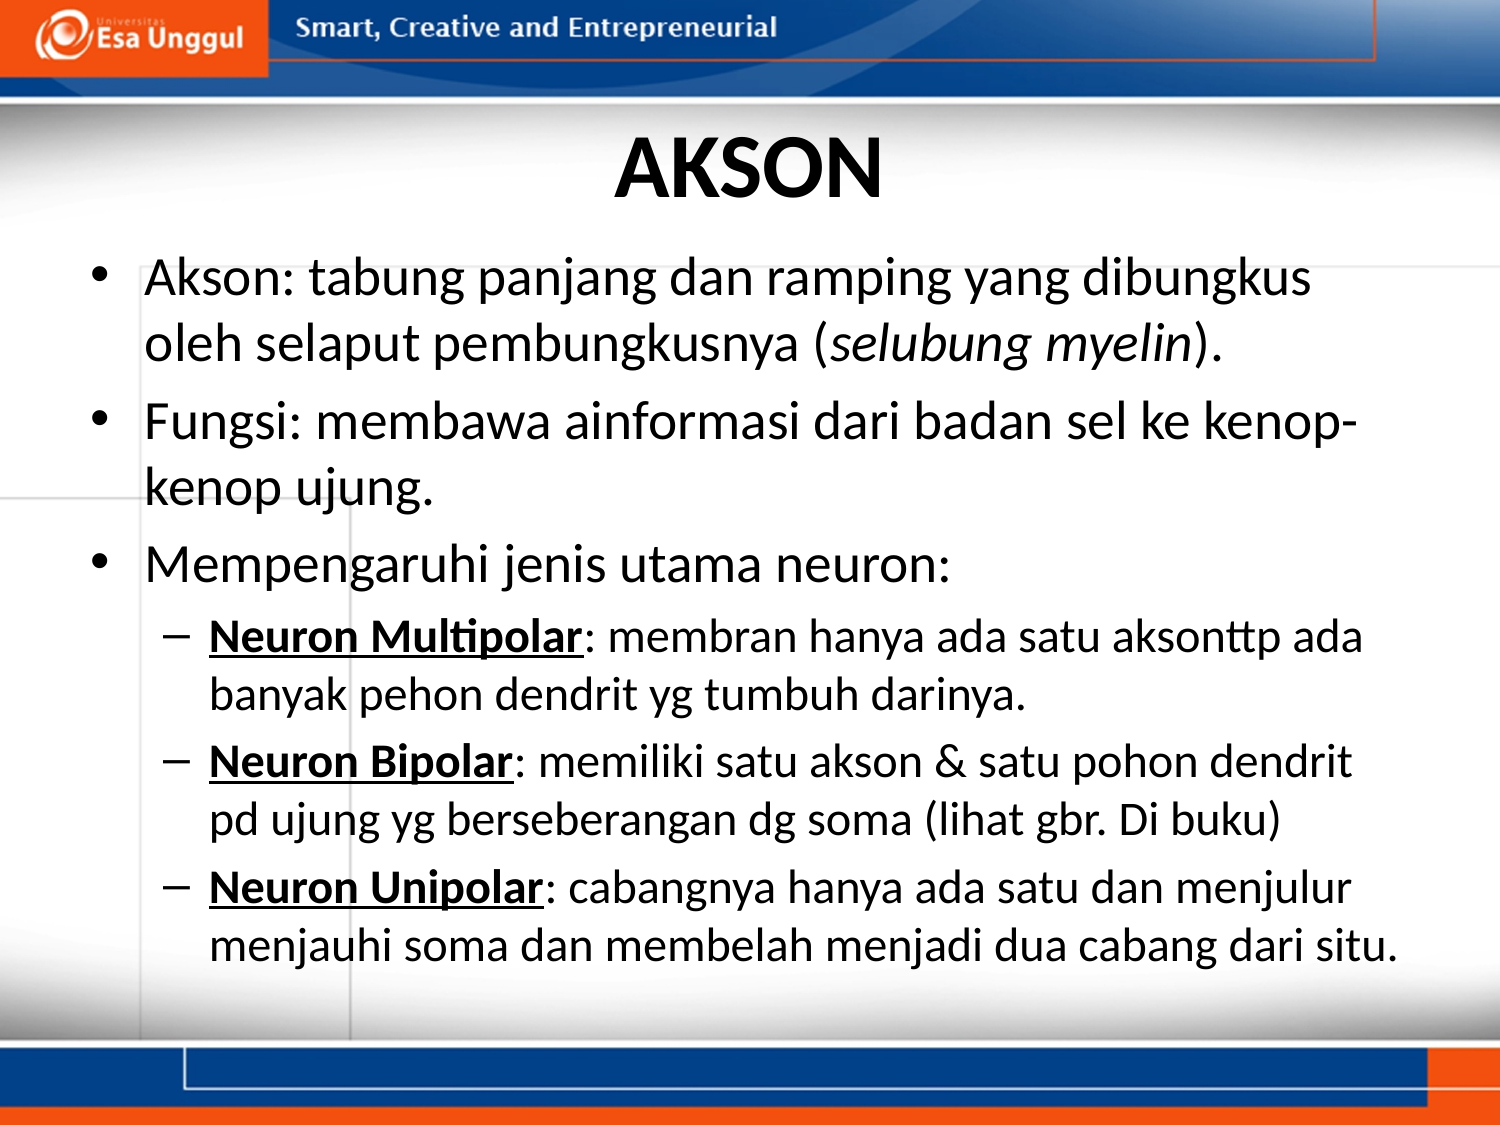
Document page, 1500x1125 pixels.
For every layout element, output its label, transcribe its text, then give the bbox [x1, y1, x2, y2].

list Akson: tabung panjang dan ramping yang dibungkus oleh selaput pembungkusnya (selubung myelin). Fungsi: membawa ainformasi dari badan sel ke kenop-kenop ujung. Mempengaruhi jenis utama neuron: Neuron Multipolar: membran hanya ada satu aksonttp ada banyak pehon dendrit yg tumbuh darinya. Neuron Bipolar: memiliki satu akson & satu pohon dendrit pd ujung yg berseberangan dg soma (lihat gbr. Di buku) Neuron Unipolar: cabangnya hanya ada satu dan menjulur menjauhi soma dan membelah menjadi dua cabang dari situ. [74, 232, 1426, 1043]
picture [0, 0, 1500, 1125]
title AKSON [74, 89, 1426, 232]
